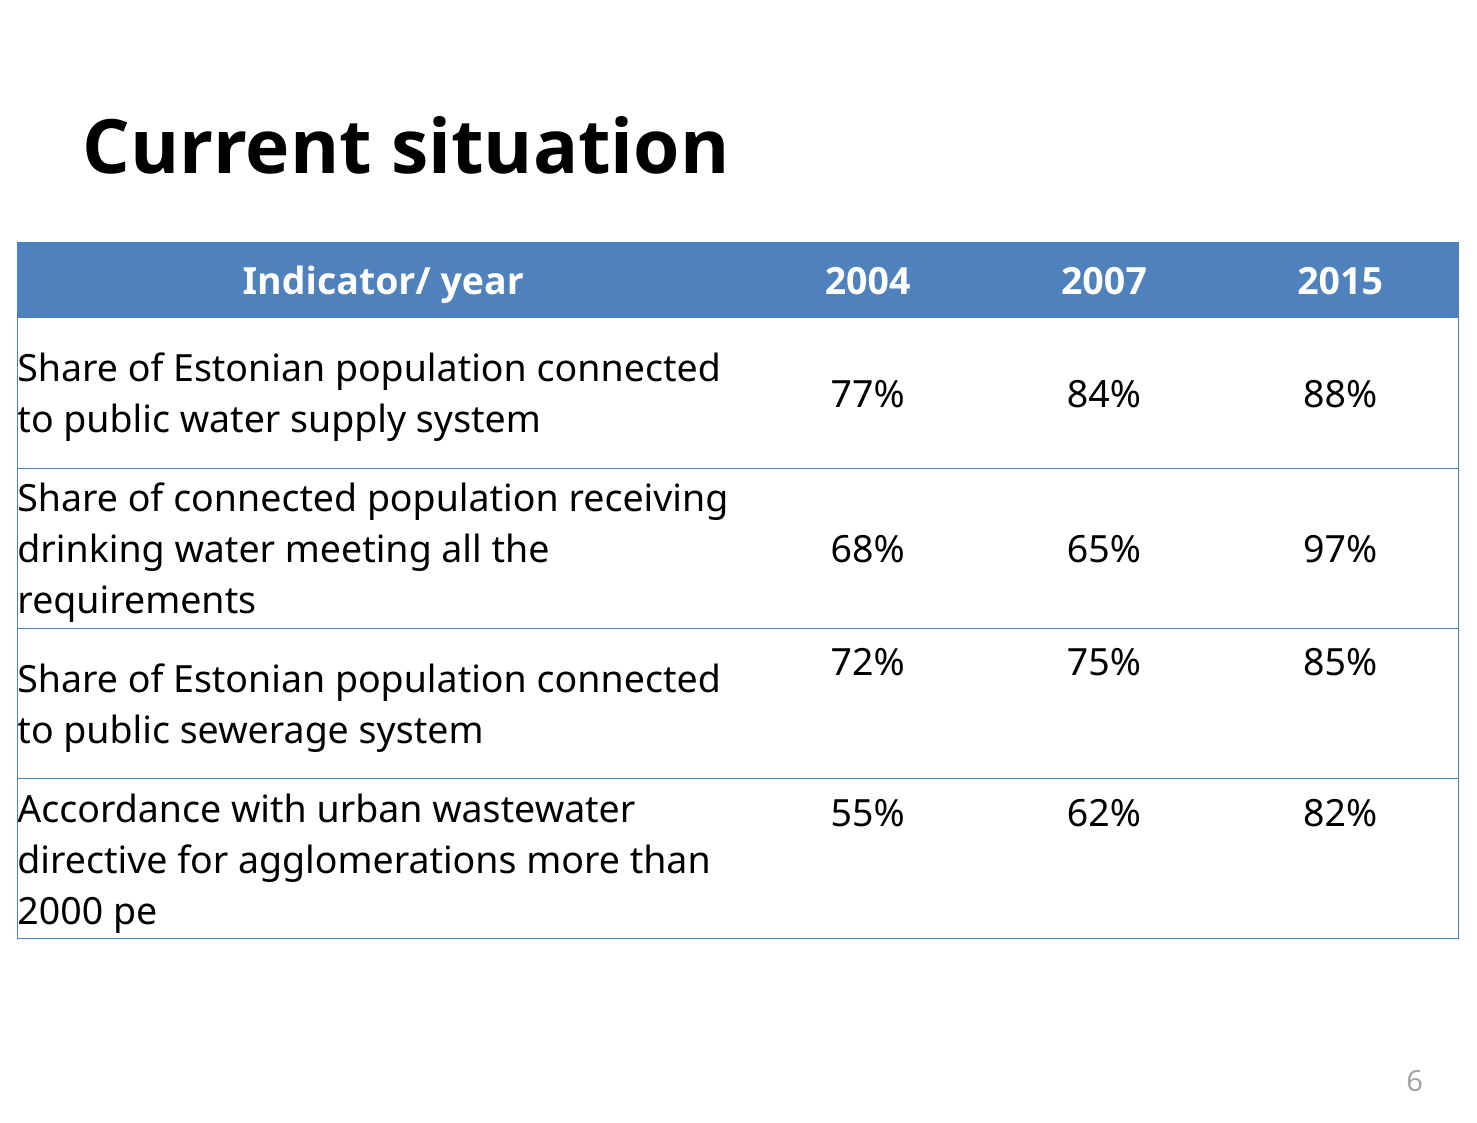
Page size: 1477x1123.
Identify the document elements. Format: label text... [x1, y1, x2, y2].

table_cell Share of Estonian population connected to public sewerage system [18, 629, 750, 778]
table_cell 75% [986, 629, 1222, 778]
table_header Indicator/ year [18, 243, 750, 317]
table_cell 97% [1222, 469, 1458, 628]
table_cell 68% [750, 469, 986, 628]
table_cell 55% [750, 779, 986, 938]
table_cell 65% [986, 469, 1222, 628]
table_cell 62% [986, 779, 1222, 938]
table_cell 85% [1222, 629, 1458, 778]
table_cell 88% [1222, 318, 1458, 468]
table_cell Share of connected population receiving drinking water meeting all the requirements [18, 469, 750, 628]
title Current situation [82, 49, 1424, 242]
table_cell Share of Estonian population connected to public water supply system [18, 318, 750, 468]
table_header 2015 [1222, 243, 1458, 317]
table_cell Accordance with urban wastewater directive for agglomerations more than 2000 pe [18, 779, 750, 938]
table_cell 82% [1222, 779, 1458, 938]
table_cell 77% [750, 318, 986, 468]
table_header 2007 [986, 243, 1222, 317]
table_header 2004 [750, 243, 986, 317]
table_cell 72% [750, 629, 986, 778]
table_cell 84% [986, 318, 1222, 468]
